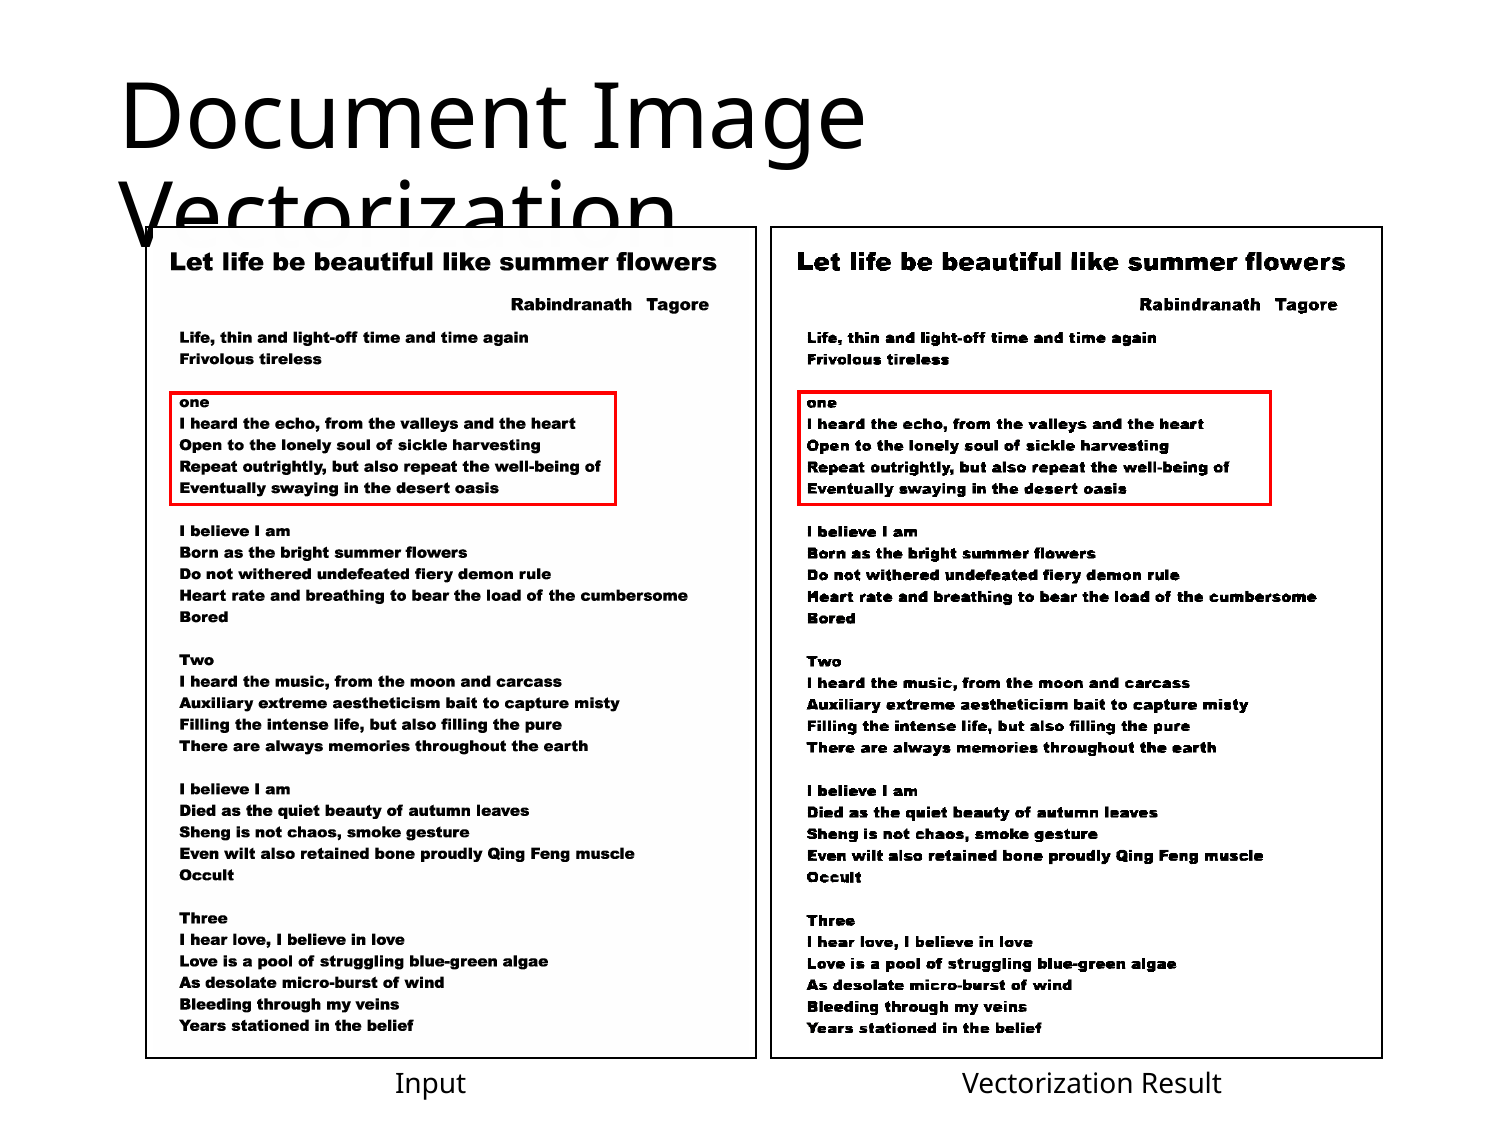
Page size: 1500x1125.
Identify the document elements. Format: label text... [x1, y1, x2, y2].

text_box Vectorization Result [947, 1059, 1278, 1107]
picture [798, 252, 1346, 1033]
title Document Image Vectorization [103, 59, 1397, 278]
text_box [145, 226, 757, 1059]
text_box [770, 226, 1383, 1059]
text_box Input [380, 1059, 578, 1107]
picture [153, 226, 749, 1054]
